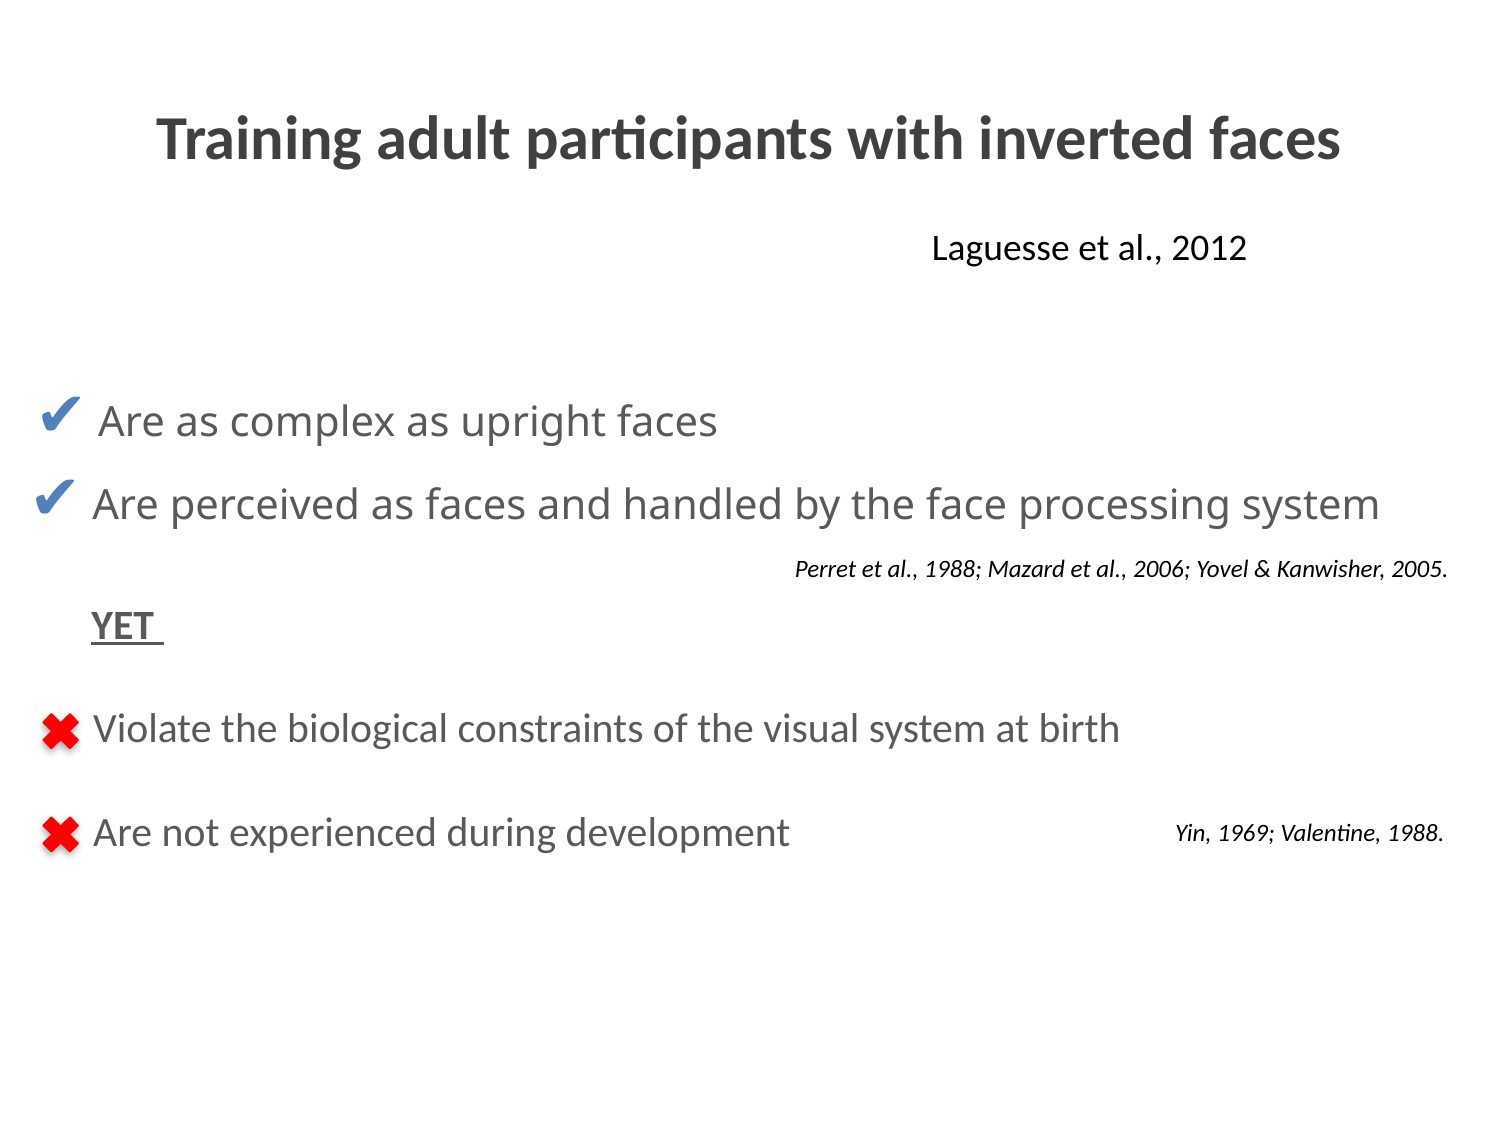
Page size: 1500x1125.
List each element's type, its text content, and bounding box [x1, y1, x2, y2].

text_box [34, 796, 1466, 901]
text_box YET [76, 600, 1500, 694]
text_box ✔ Are as complex as upright faces [20, 367, 1265, 448]
text_box Laguesse et al., 2012 [917, 215, 1263, 276]
text_box Training adult participants with inverted faces [0, 89, 1500, 180]
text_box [14, 449, 1500, 592]
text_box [34, 693, 1466, 796]
